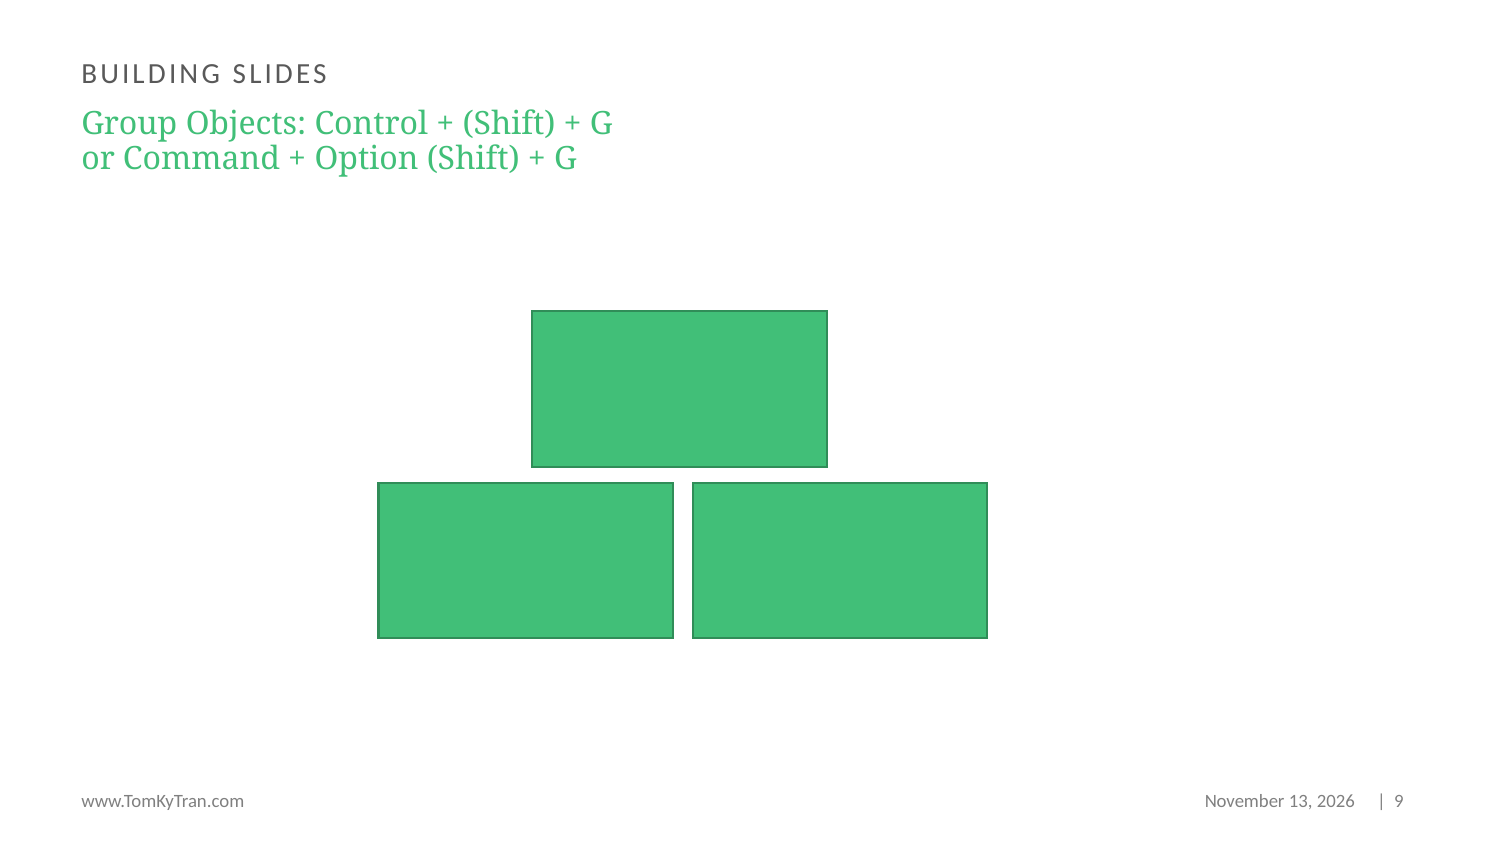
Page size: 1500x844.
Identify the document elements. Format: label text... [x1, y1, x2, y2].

list Building slides [81, 53, 942, 97]
slide_number | 9 [1309, 777, 1419, 823]
footer www.TomKyTran.com [81, 777, 479, 823]
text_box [378, 311, 988, 638]
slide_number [1146, 777, 1309, 823]
title Group Objects: Control + (Shift) + G or Command + Option (Shift) + G [81, 106, 1419, 215]
